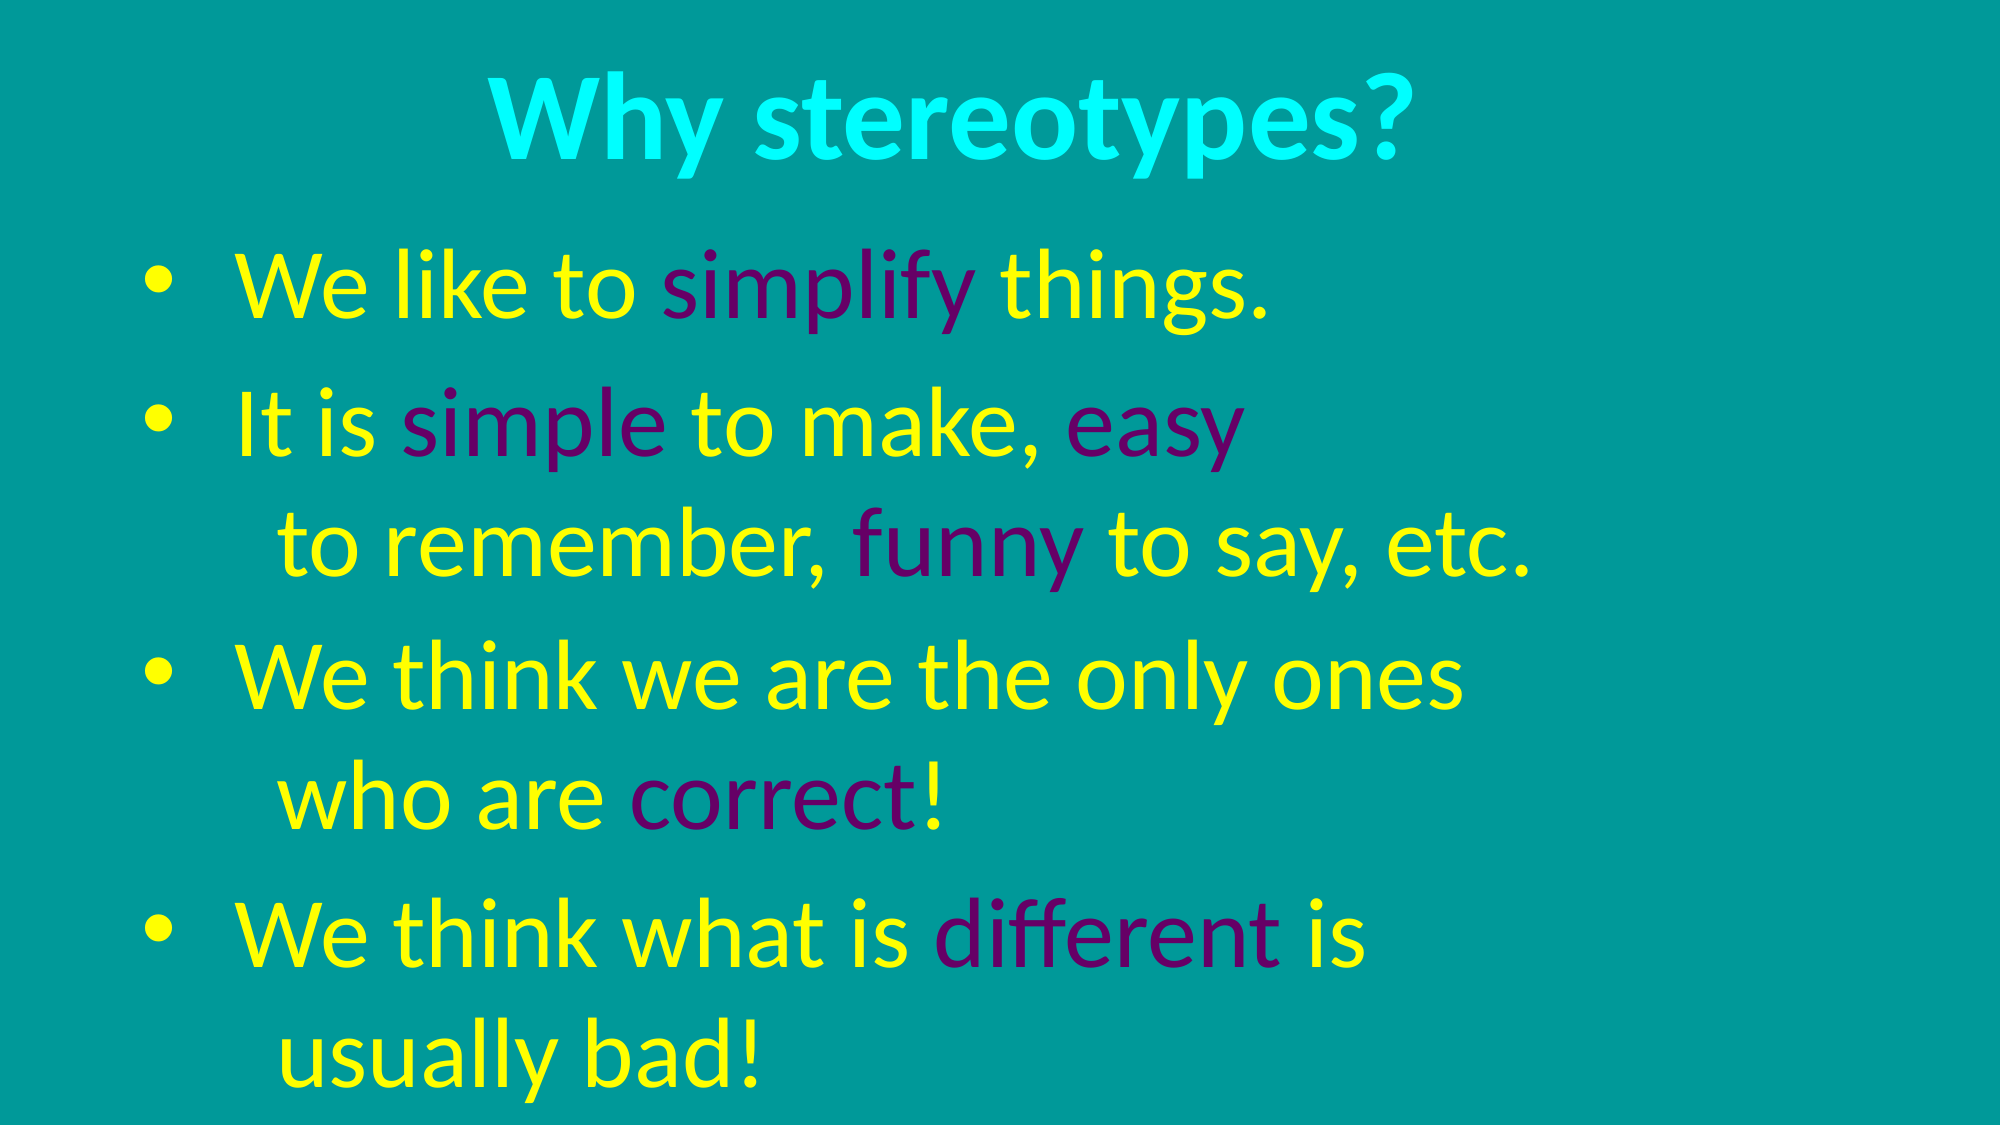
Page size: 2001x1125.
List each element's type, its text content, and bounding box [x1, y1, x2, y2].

text_box We think what is different is usually bad! [126, 859, 1570, 1115]
text_box We like to simplify things. [126, 60, 1904, 346]
text_box We think we are the only ones who are correct! [126, 602, 1570, 857]
text_box Why stereotypes? [472, 26, 1435, 192]
text_box It is simple to make, easy to remember, funny to say, etc. [126, 349, 1570, 602]
